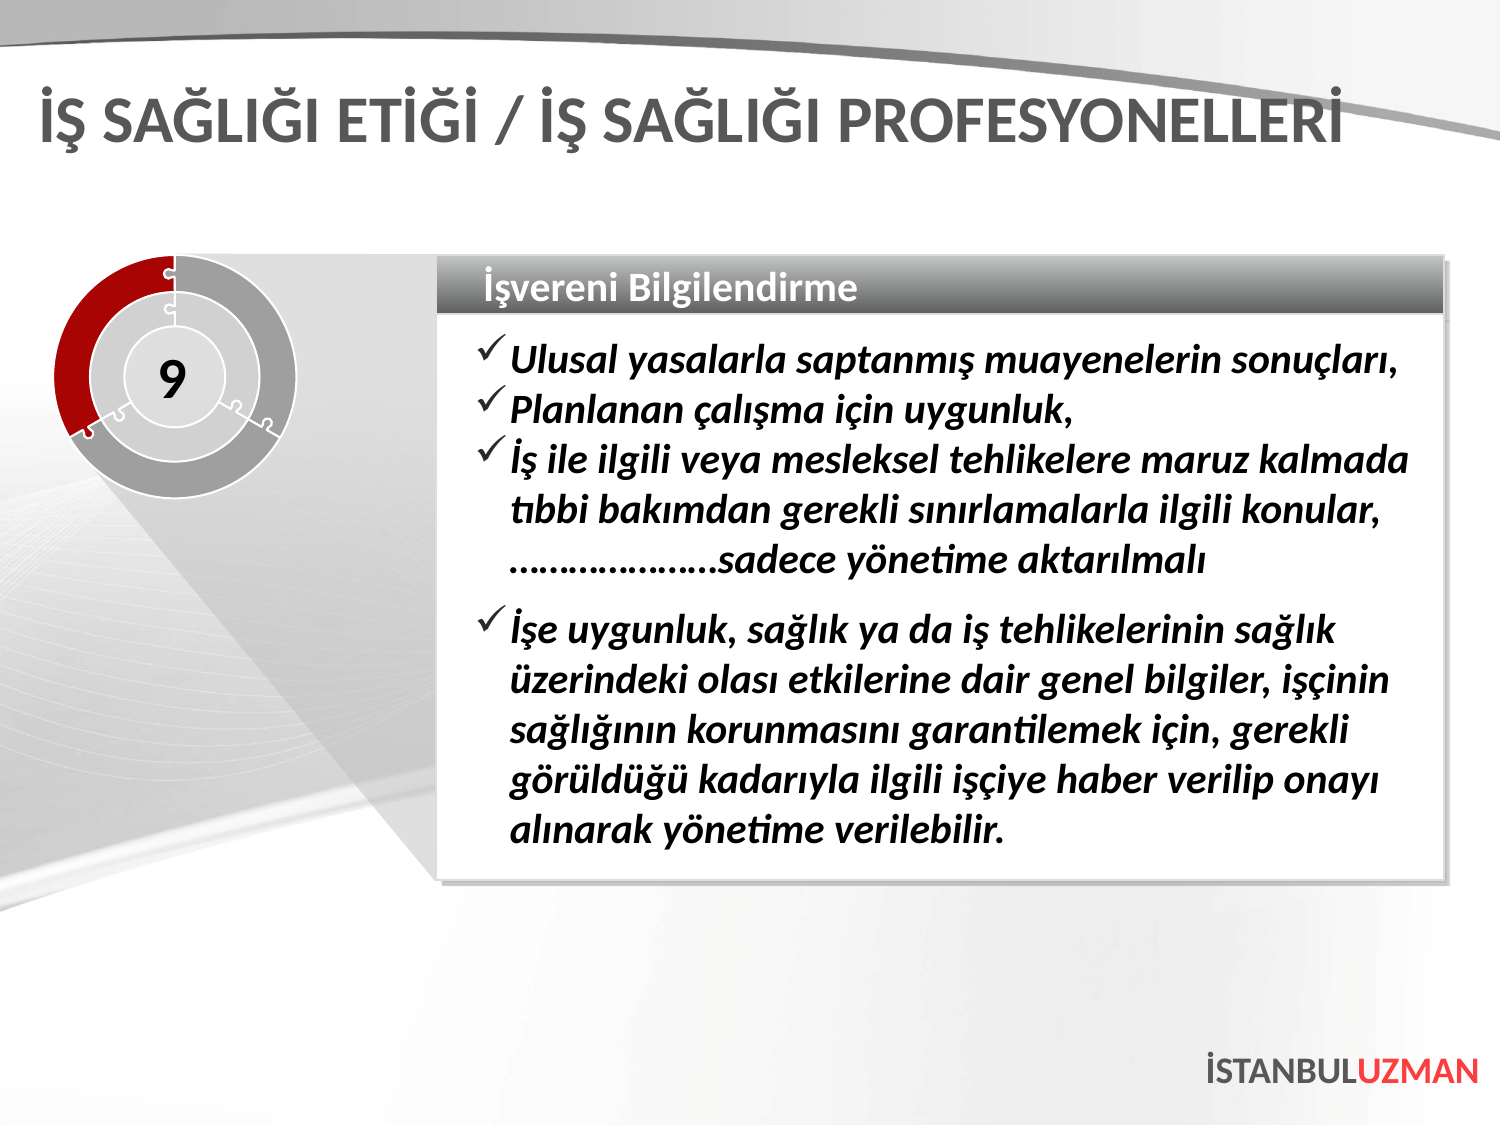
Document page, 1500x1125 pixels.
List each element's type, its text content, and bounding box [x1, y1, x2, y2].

text_box İşvereni Bilgilendirme [435, 255, 1444, 314]
text_box Ulusal yasalarla saptanmış muayenelerin sonuçları, Planlanan çalışma için uygunluk, İş ile ilgili veya mesleksel tehlikelere maruz kalmada tıbbi bakımdan gerekli sınırlamalarla ilgili konular, …………………sadece yönetime aktarılmalı İşe uygunluk, sağlık ya da iş tehlikelerinin sağlık üzerindeki olası etkilerine dair genel bilgiler, işçinin sağlığının korunmasını garantilemek için, gerekli görüldüğü kadarıyla ilgili işçiye haber verilip onayı alınarak yönetime verilebilir. [435, 314, 1444, 881]
text_box İŞ SAĞLIĞI ETİĞİ / İŞ SAĞLIĞI PROFESYONELLERİ [38, 67, 1485, 174]
text_box [125, 253, 436, 882]
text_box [52, 254, 297, 499]
text_box İSTANBULUZMAN [1133, 1046, 1480, 1125]
picture [0, 0, 1500, 1125]
